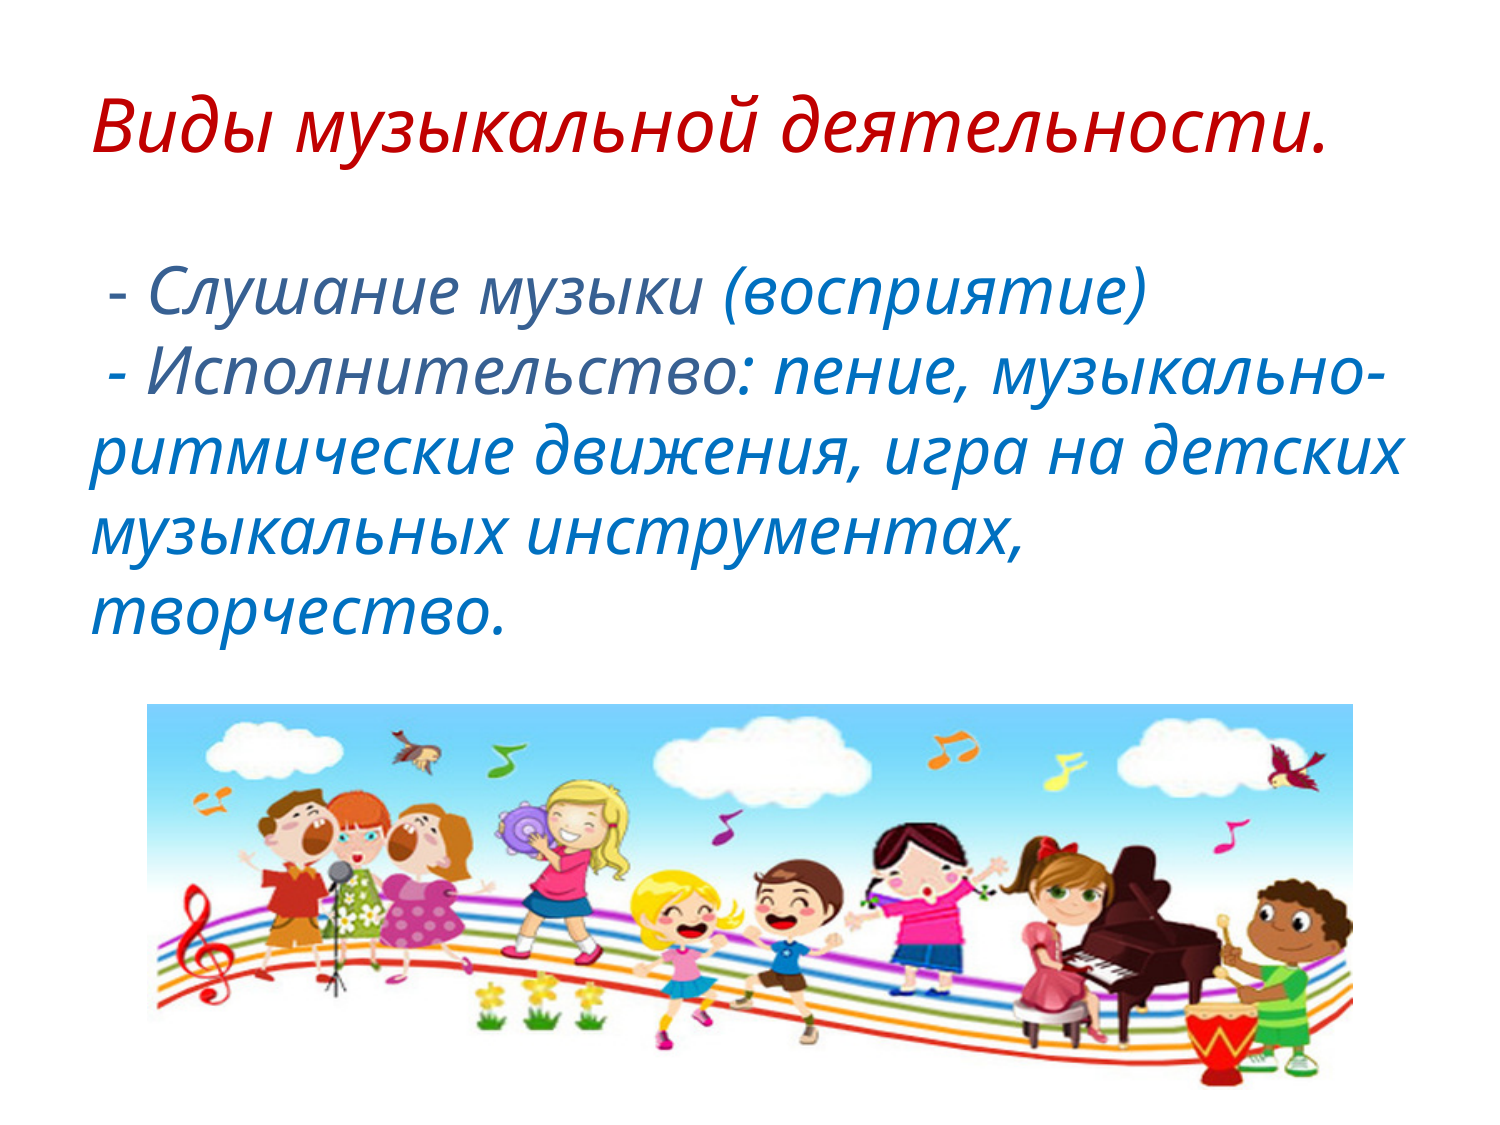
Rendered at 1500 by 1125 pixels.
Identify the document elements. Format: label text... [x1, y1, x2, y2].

title Виды музыкальной деятельности. - Слушание музыки (восприятие) - Исполнительство: пение, музыкально-ритмические движения, игра на детских музыкальных инструментах, творчество. [75, 45, 1425, 681]
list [147, 703, 1353, 1090]
